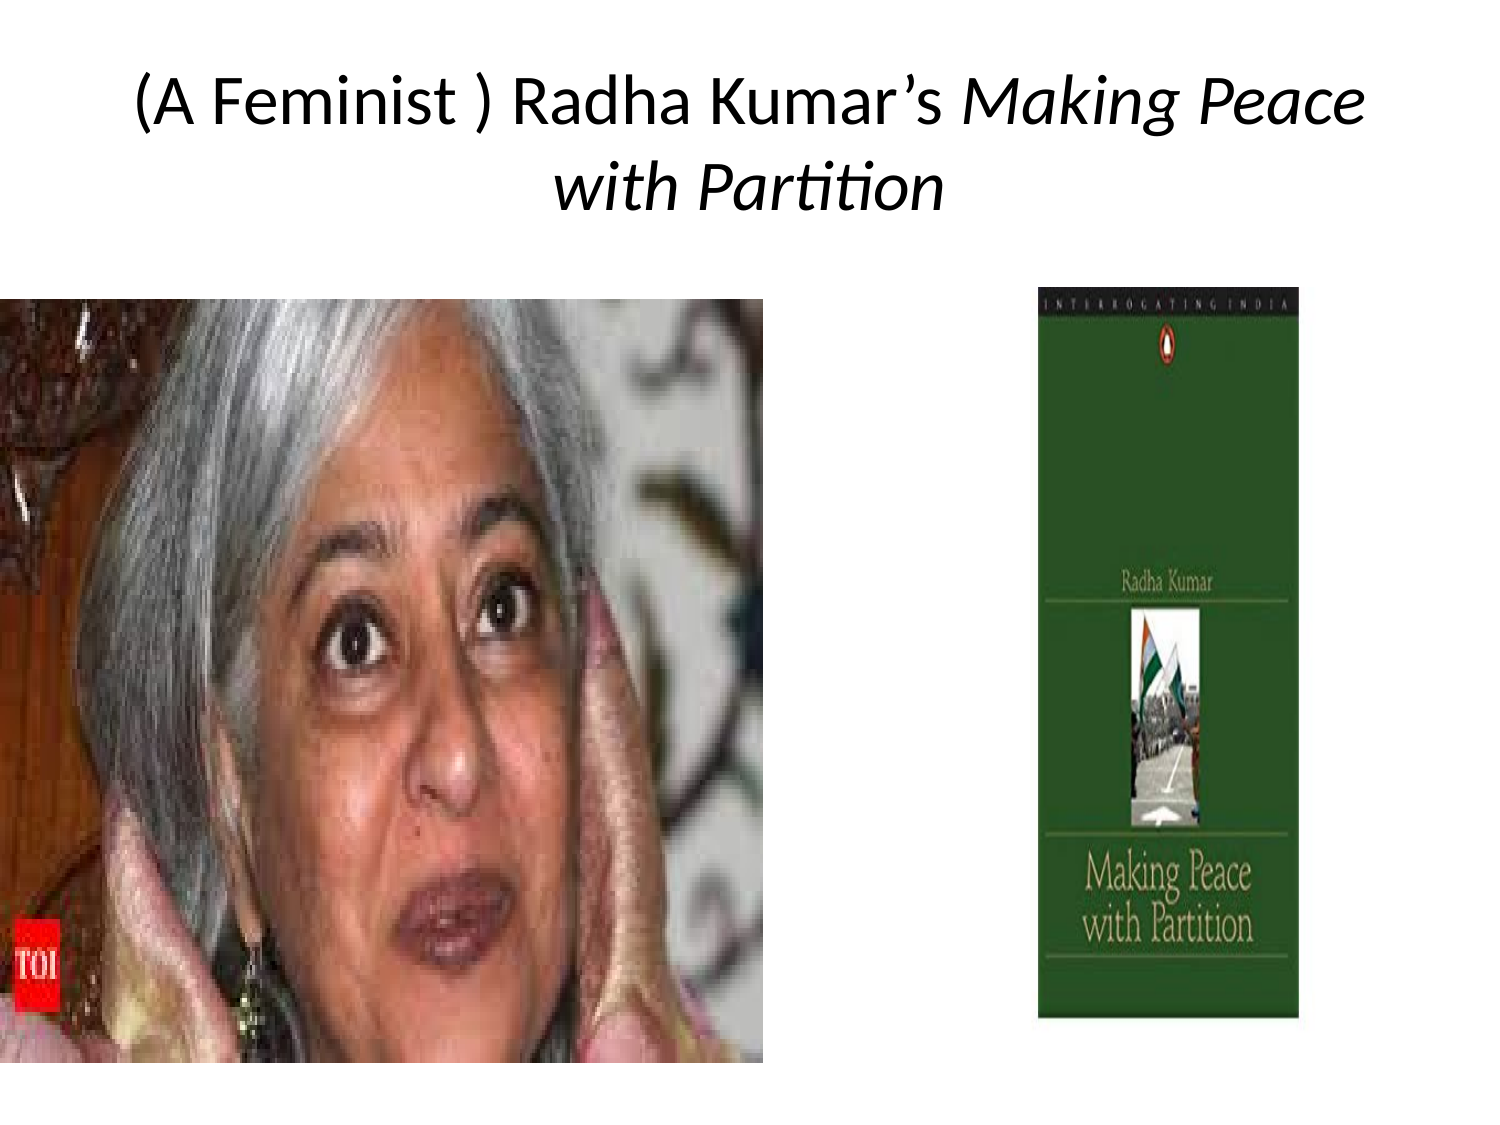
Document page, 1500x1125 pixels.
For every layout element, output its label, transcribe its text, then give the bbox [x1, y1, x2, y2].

title (A Feminist ) Radha Kumar’s Making Peace with Partition [75, 45, 1425, 233]
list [837, 287, 1500, 1101]
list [0, 299, 763, 1063]
